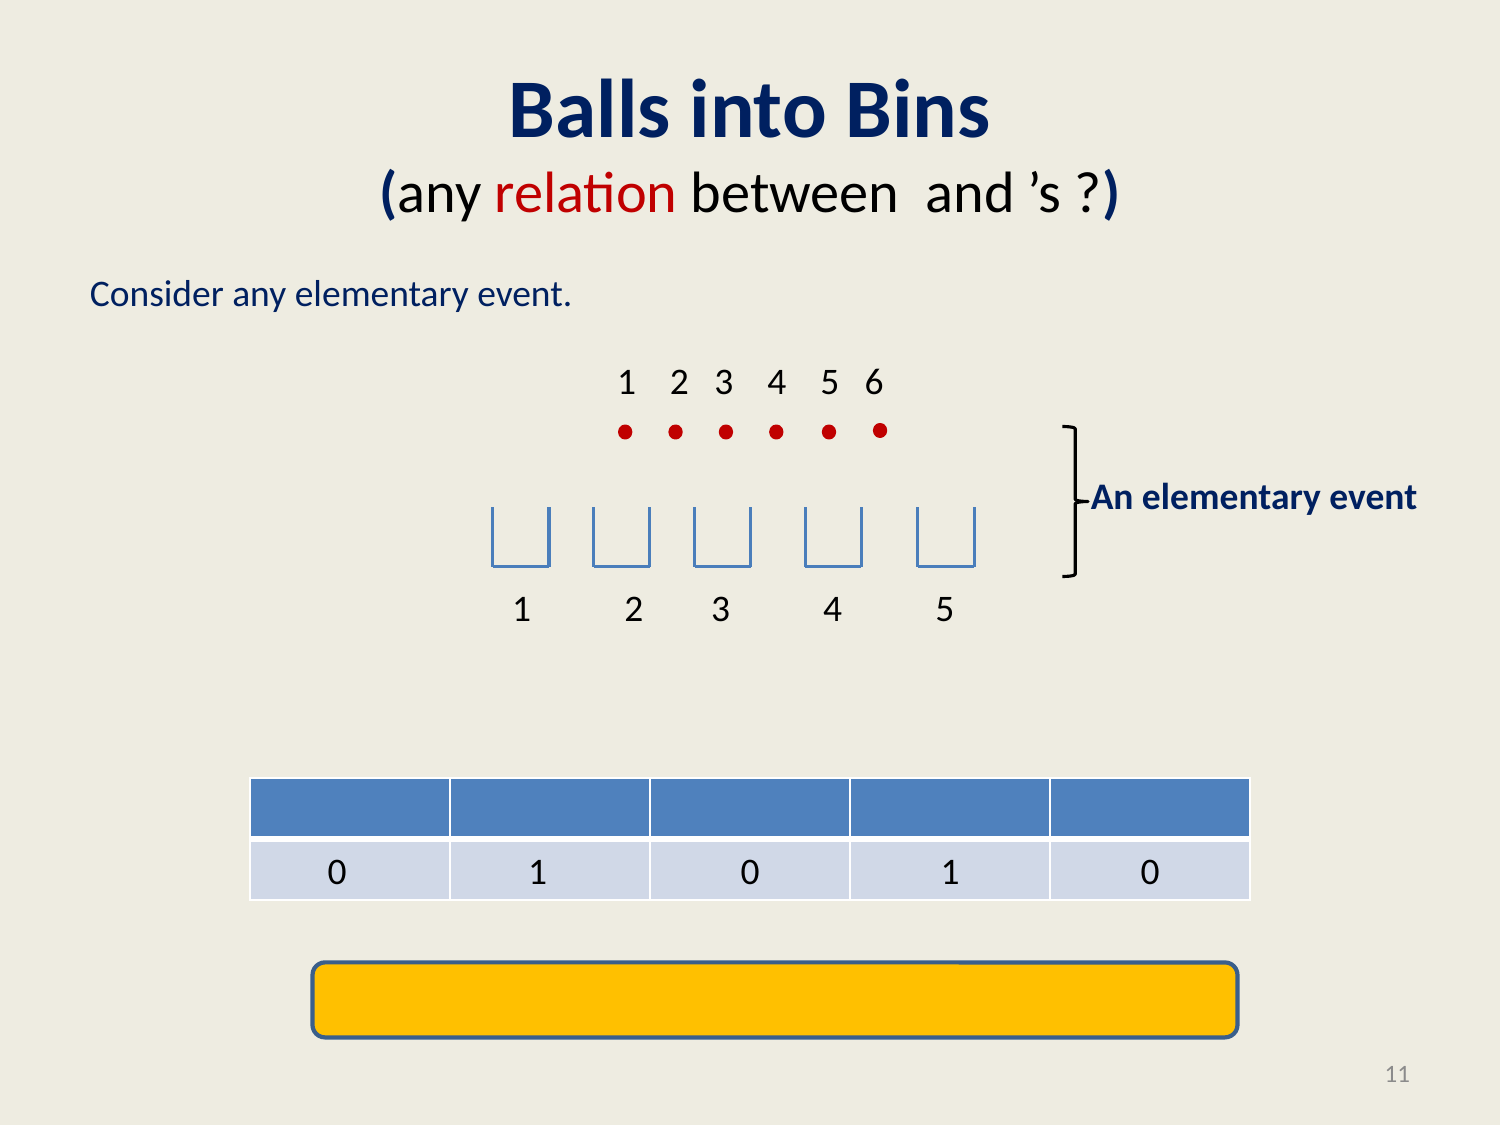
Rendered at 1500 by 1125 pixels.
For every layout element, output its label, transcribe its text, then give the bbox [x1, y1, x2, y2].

text_box [618, 424, 633, 440]
text_box 1 [513, 839, 563, 900]
text_box [769, 424, 784, 440]
text_box [821, 424, 837, 440]
text_box 1 [925, 839, 975, 900]
text_box [668, 424, 683, 440]
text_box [1062, 426, 1434, 577]
text_box [718, 424, 734, 440]
text_box 0 [725, 839, 775, 900]
text_box 1 2 3 4 5 6 [602, 349, 900, 410]
text_box 0 [312, 839, 362, 900]
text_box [492, 507, 976, 638]
slide_number 11 [1074, 1042, 1425, 1103]
text_box [872, 422, 888, 438]
text_box 0 [1125, 839, 1175, 900]
